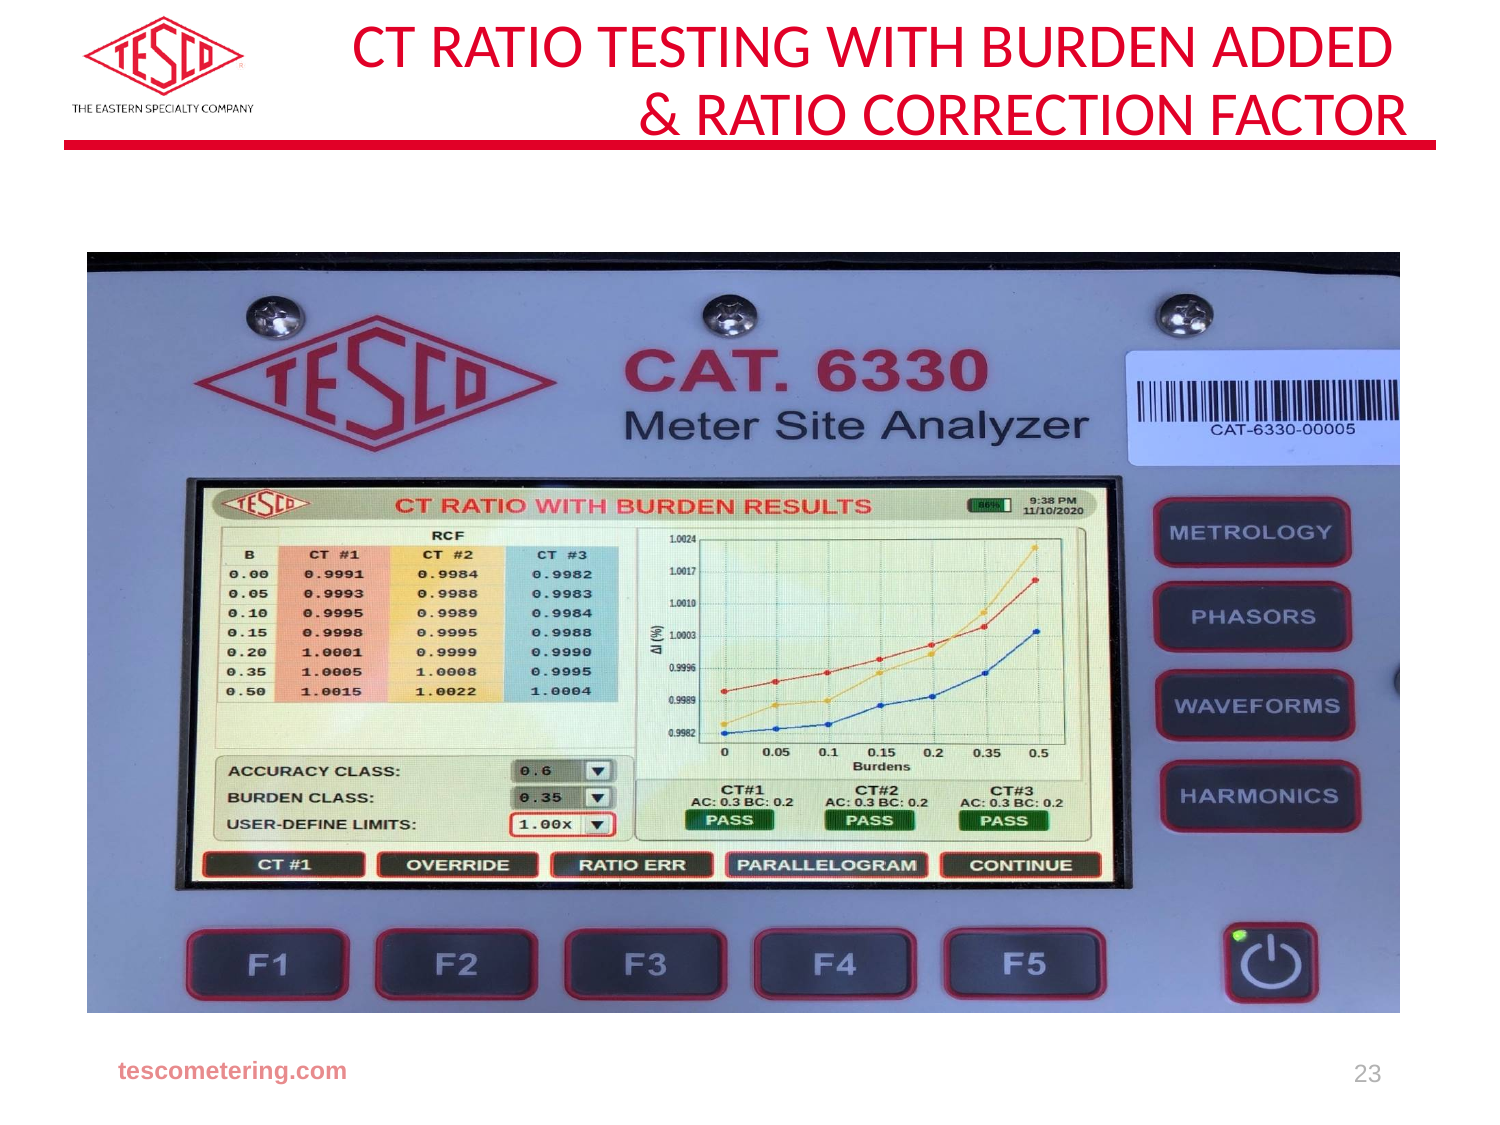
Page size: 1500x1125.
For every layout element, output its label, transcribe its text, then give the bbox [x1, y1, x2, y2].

slide_number 23 [1059, 1042, 1397, 1103]
picture [87, 252, 1400, 1013]
footer tescometering.com [103, 1039, 610, 1100]
title CT Ratio Testing with Burden Added & Ratio Correction Factor [75, 0, 1425, 175]
